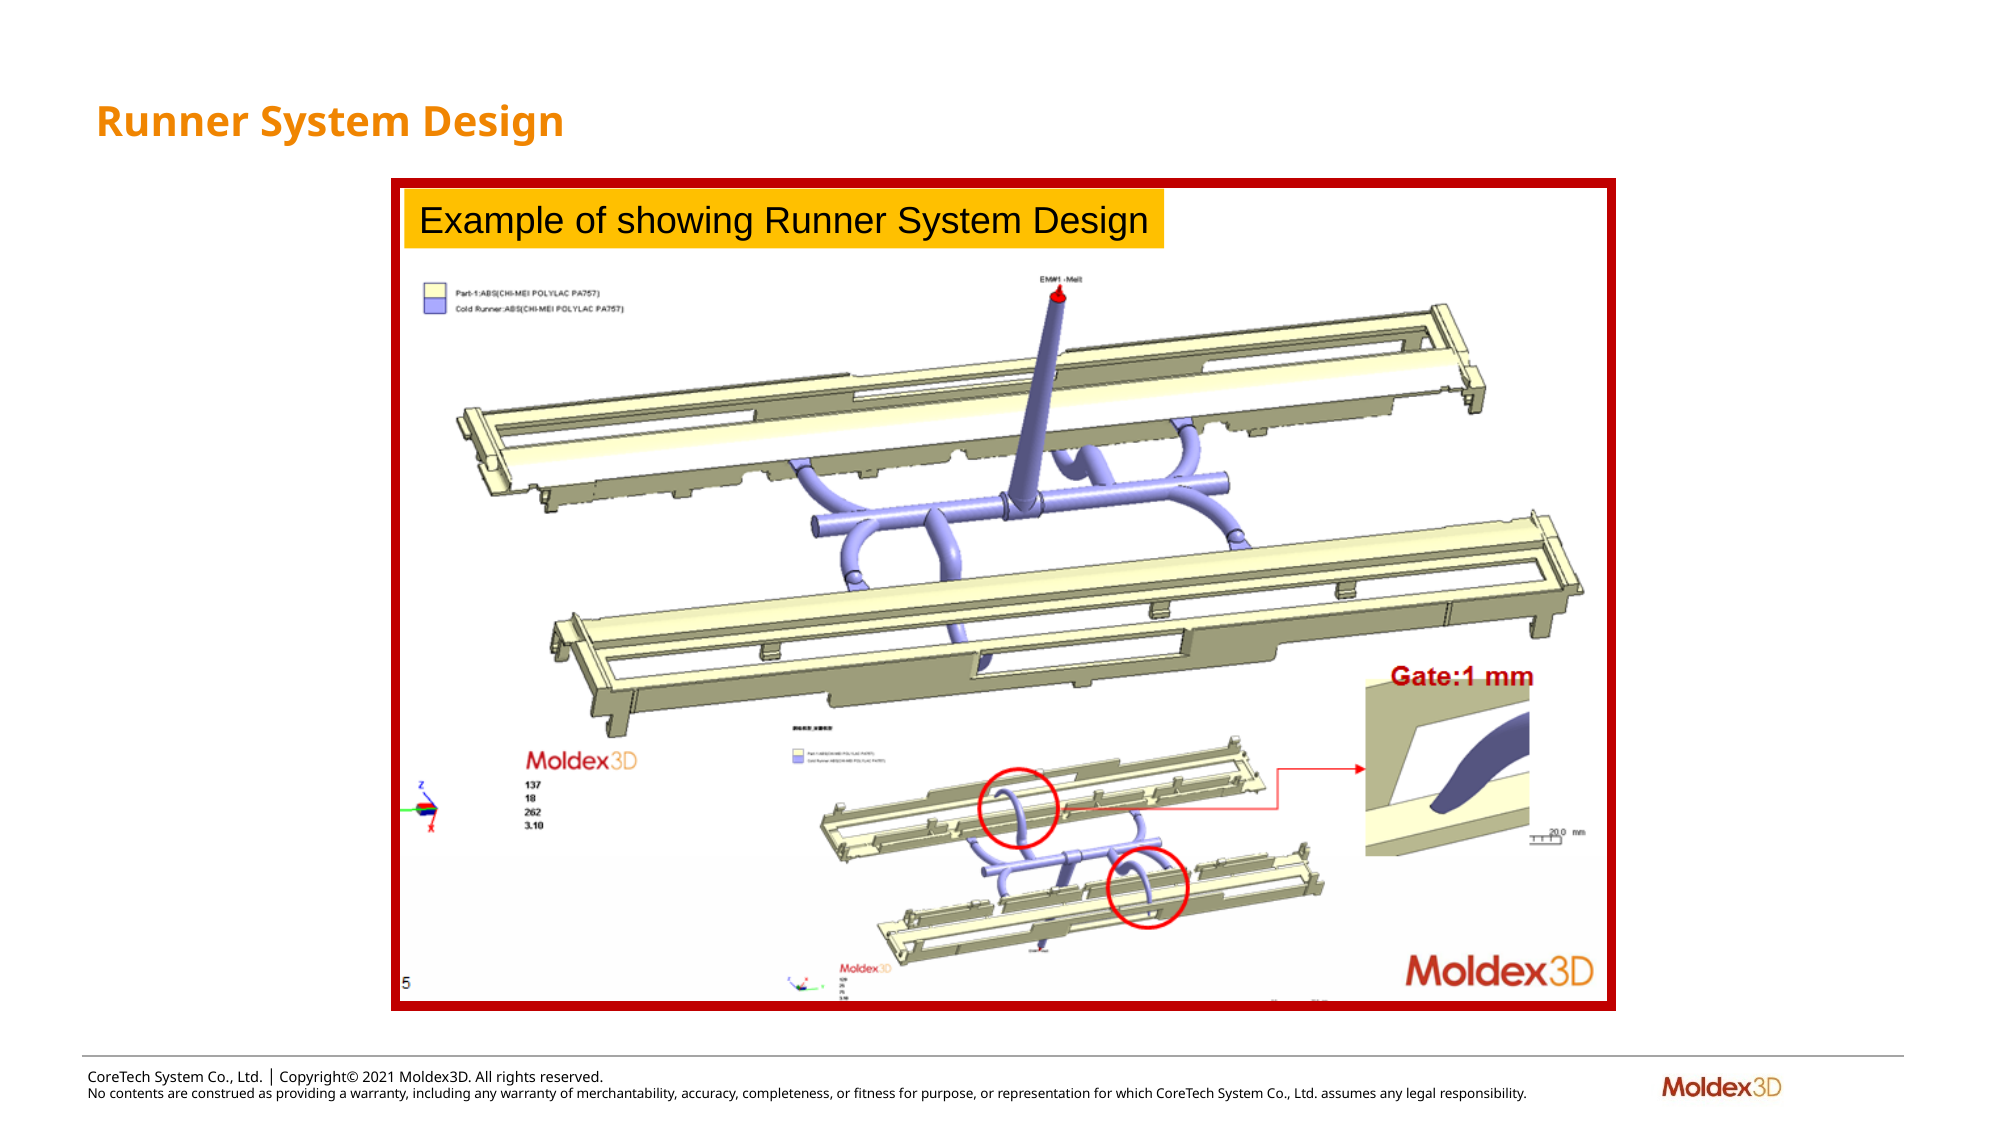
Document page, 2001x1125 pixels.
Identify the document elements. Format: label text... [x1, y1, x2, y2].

picture [399, 187, 1607, 1002]
picture [1651, 1062, 1797, 1111]
title Runner System Design [84, 79, 1906, 167]
